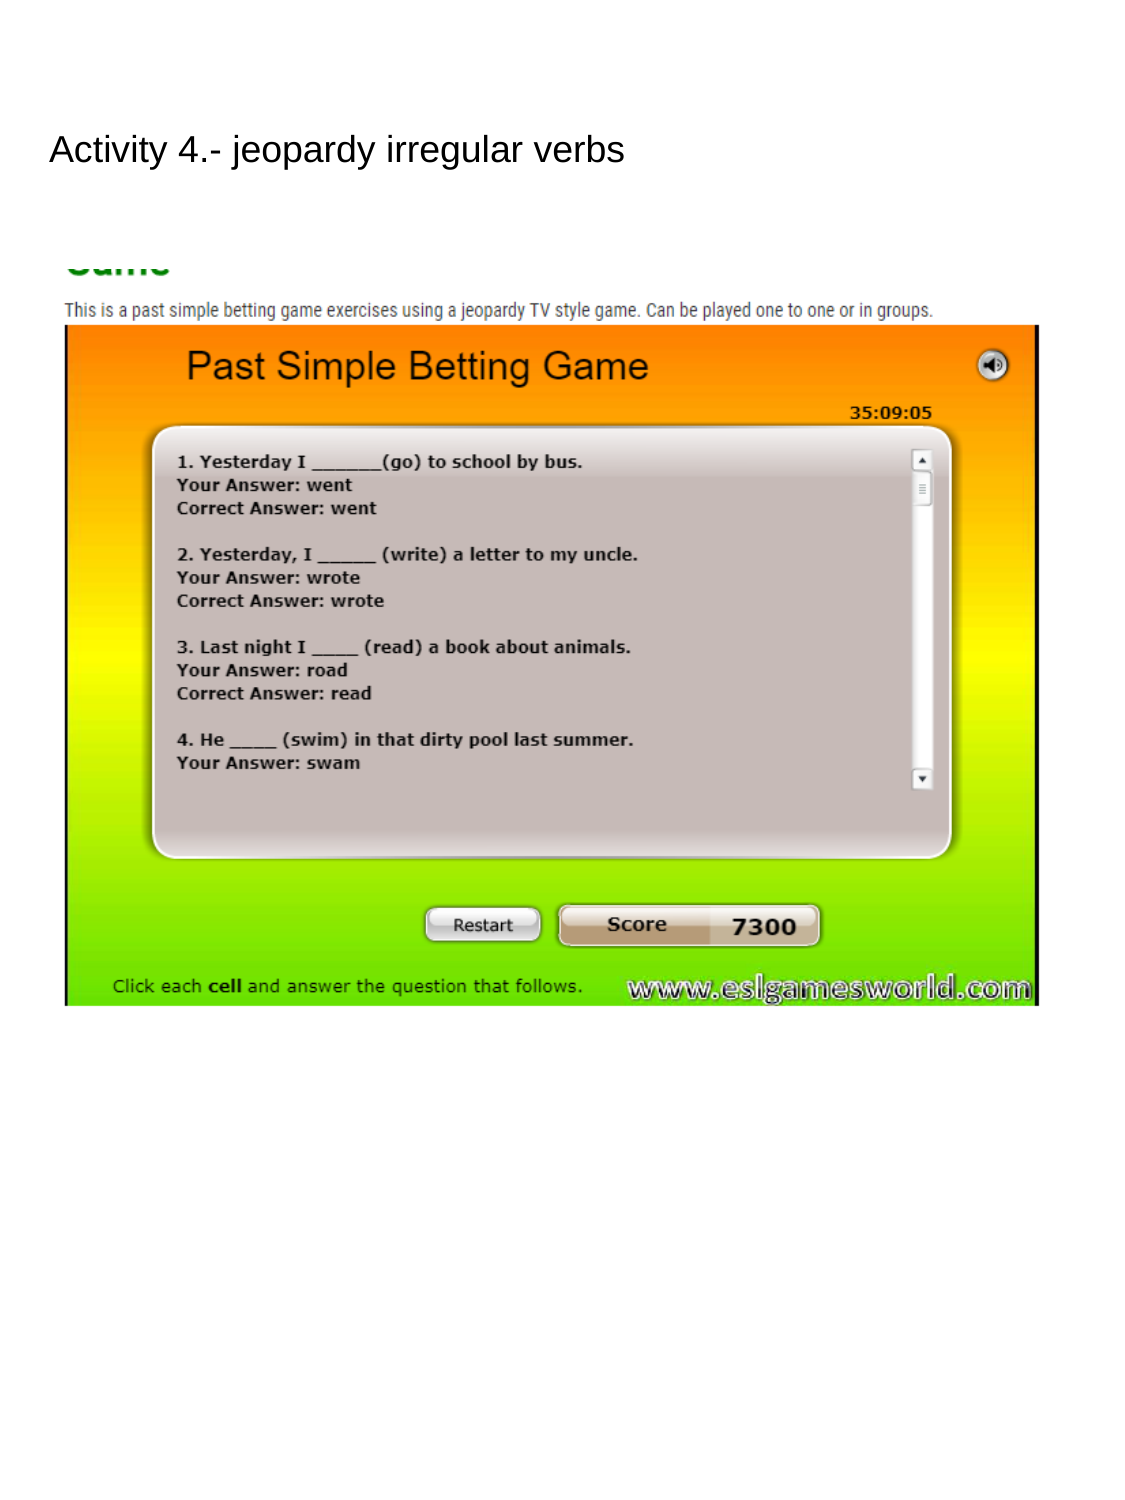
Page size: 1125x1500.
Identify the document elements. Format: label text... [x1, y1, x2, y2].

picture [34, 269, 1067, 1026]
text_box Activity 4.- jeopardy irregular verbs [34, 117, 641, 177]
